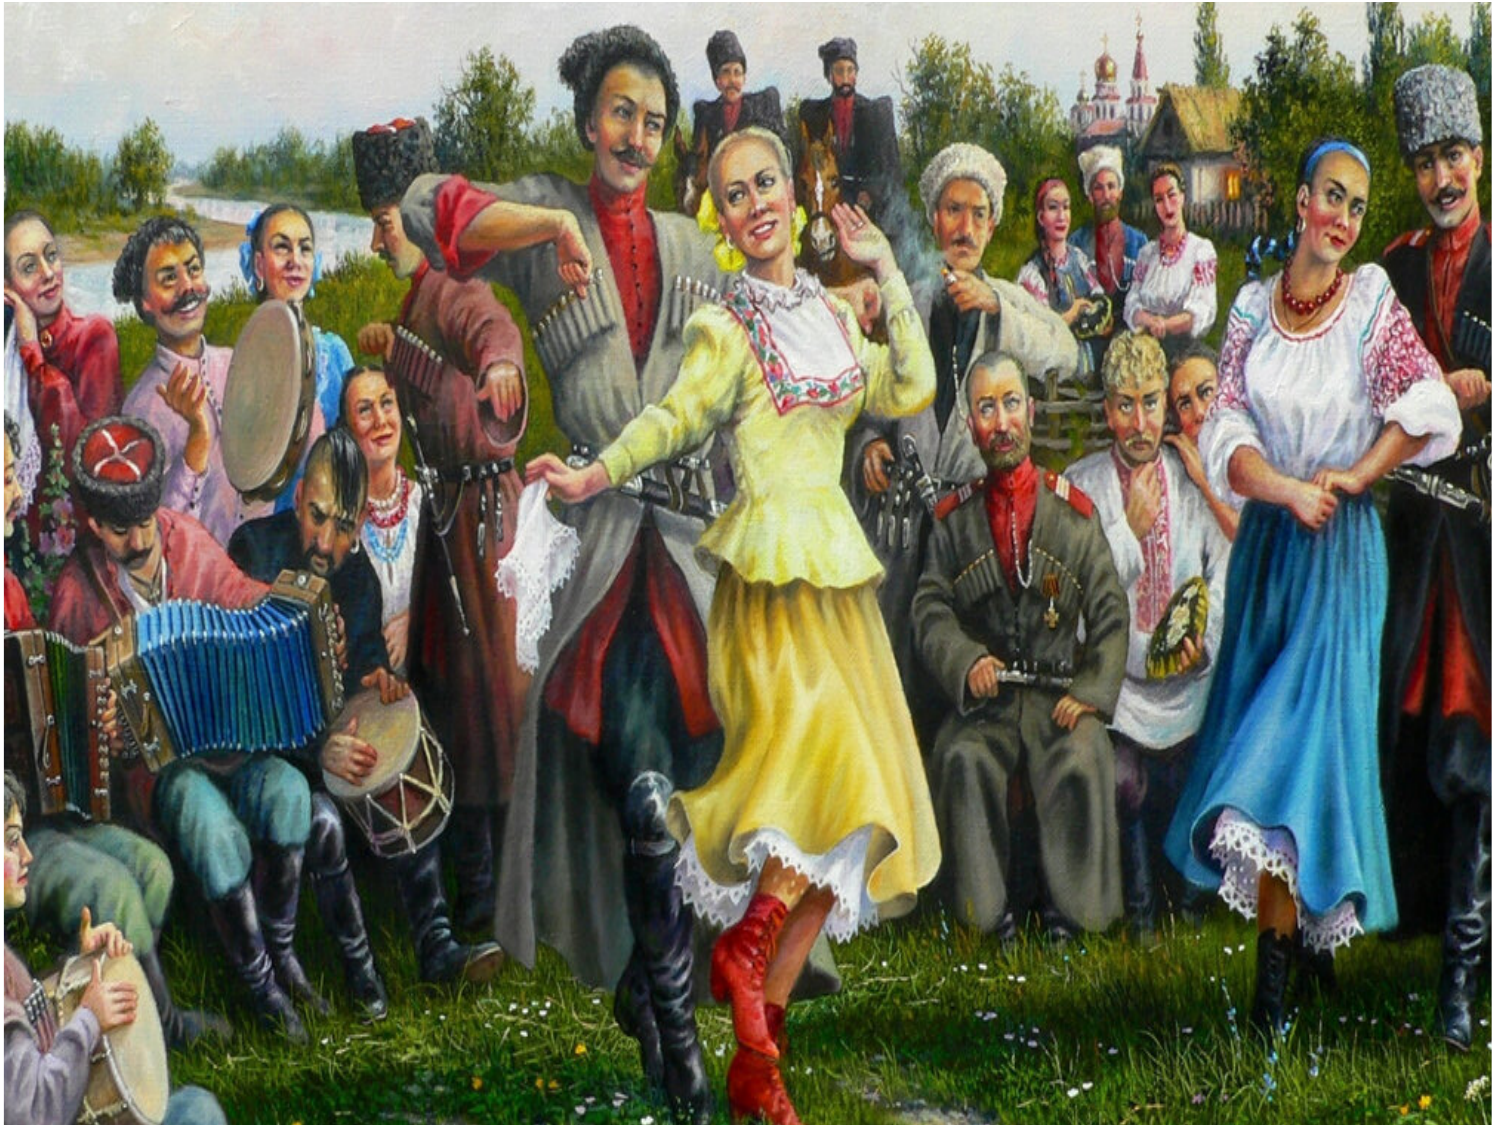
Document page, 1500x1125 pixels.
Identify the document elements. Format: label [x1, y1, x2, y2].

list [3, 1, 1492, 1125]
